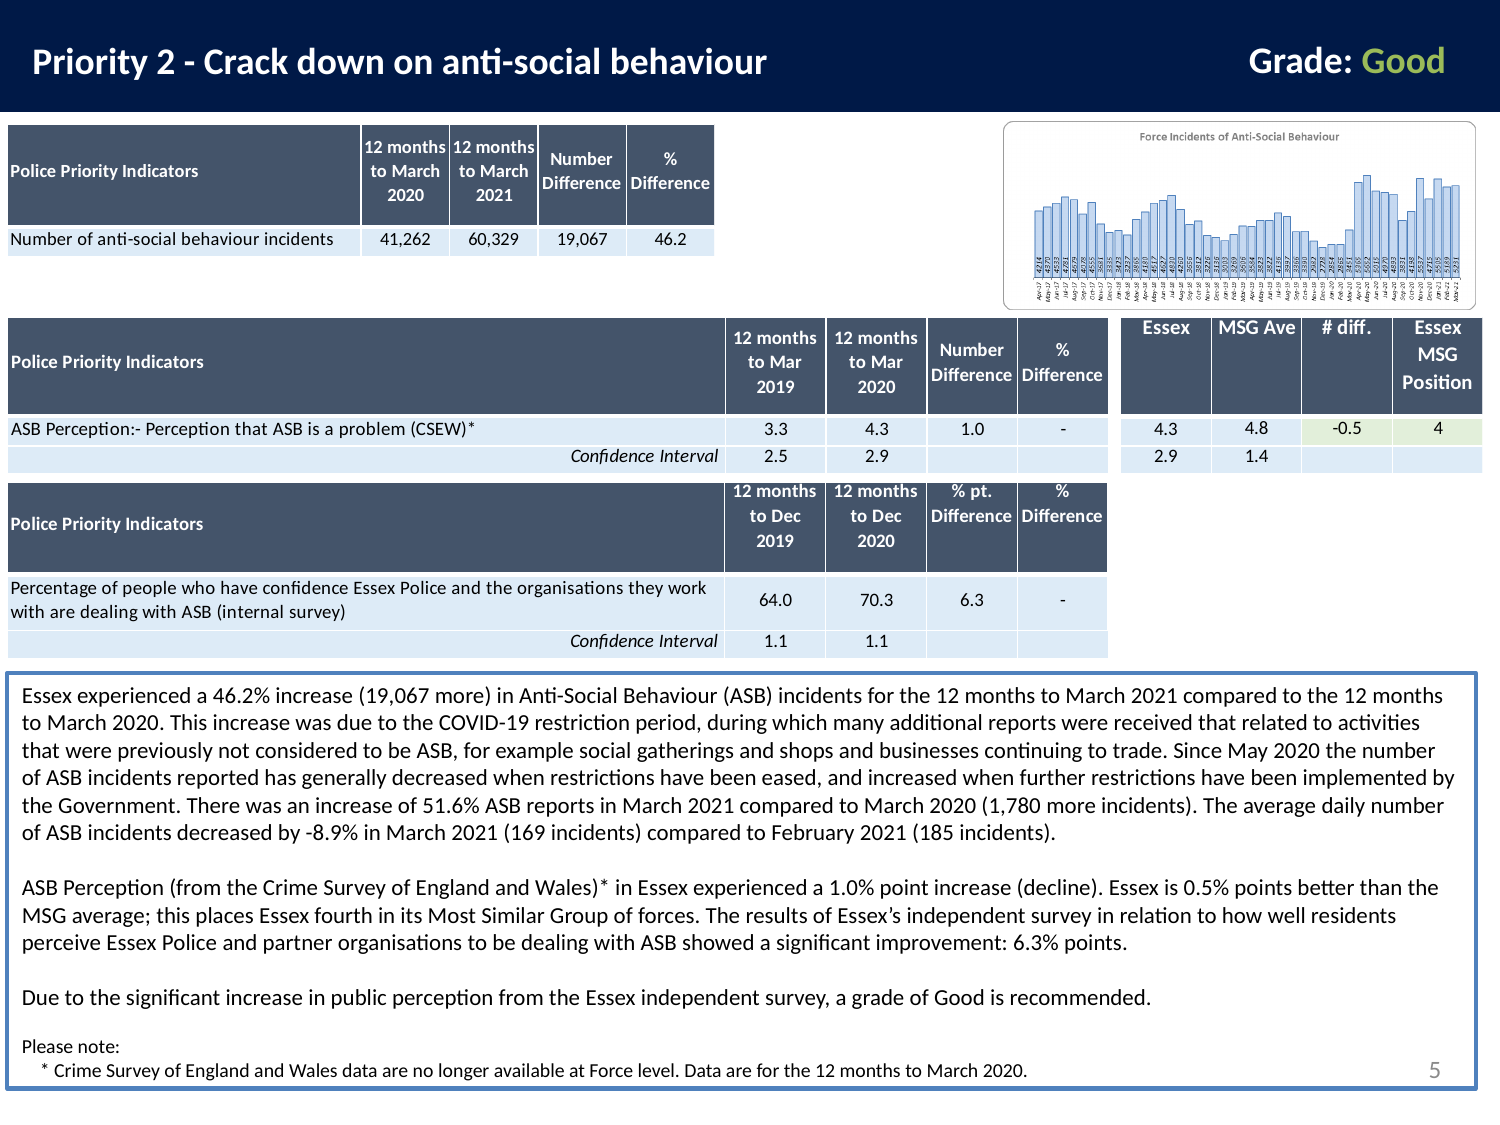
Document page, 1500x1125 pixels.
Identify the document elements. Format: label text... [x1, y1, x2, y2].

picture [6, 481, 1484, 659]
text_box Essex experienced a 46.2% increase (19,067 more) in Anti-Social Behaviour (ASB) incidents for the 12 months to March 2021 compared to the 12 months to March 2020. This increase was due to the COVID-19 restriction period, during which many additional reports were received that related to activities that were previously not considered to be ASB, for example social gatherings and shops and businesses continuing to trade. Since May 2020 the number of ASB incidents reported has generally decreased when restrictions have been eased, and increased when further restrictions have been implemented by the Government. There was an increase of 51.6% ASB reports in March 2021 compared to March 2020 (1,780 more incidents). The average daily number of ASB incidents decreased by -8.9% in March 2021 (169 incidents) compared to February 2021 (185 incidents). ASB Perception (from the Crime Survey of England and Wales)* in Essex experienced a 1.0% point increase (decline). Essex is 0.5% points better than the MSG average; this places Essex fourth in its Most Similar Group of forces. The results of Essex’s independent survey in relation to how well residents perceive Essex Police and partner organisations to be dealing with ASB showed a significant improvement: 6.3% points. Due to the significant increase in public perception from the Essex independent survey, a grade of Good is recommended. Please note: * Crime Survey of England and Wales data are no longer available at Force level. Data are for the 12 months to March 2020. [5, 671, 1478, 1091]
text_box Priority 2 - Crack down on anti-social behaviour [17, 29, 869, 90]
picture [6, 316, 1484, 475]
text_box Grade: Good [1234, 28, 1476, 89]
slide_number 5 [1106, 1091, 1457, 1099]
picture [1002, 121, 1476, 310]
picture [6, 123, 716, 258]
text_box [0, 0, 1500, 114]
